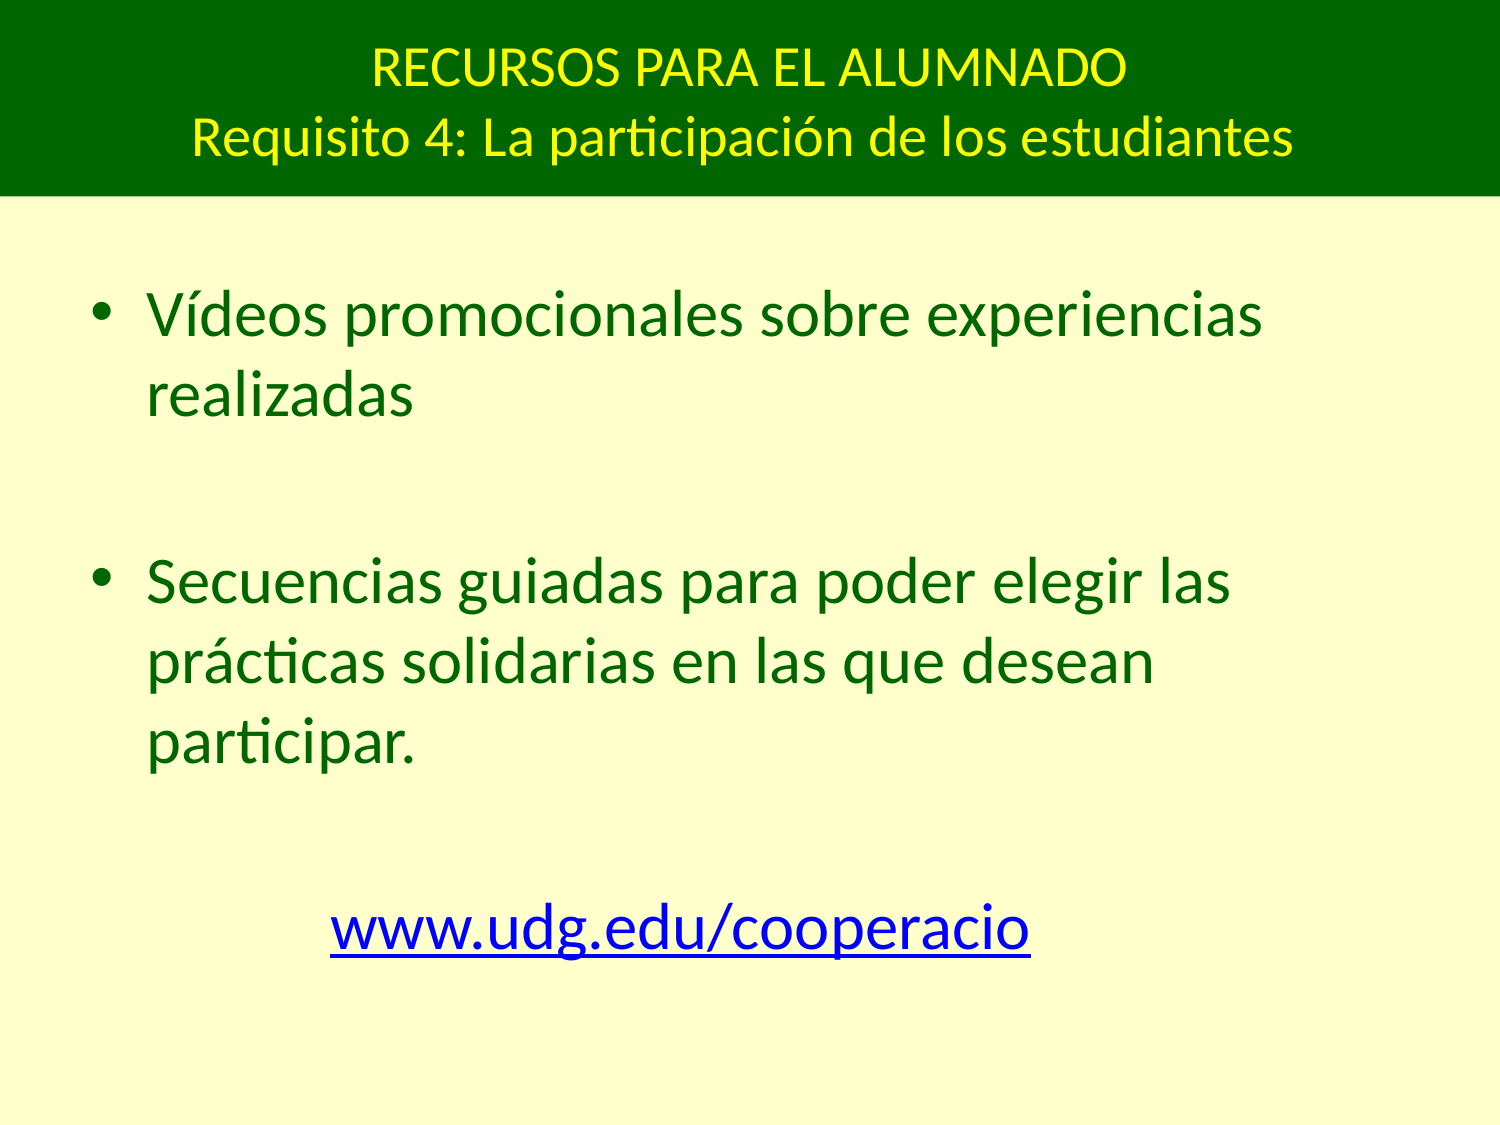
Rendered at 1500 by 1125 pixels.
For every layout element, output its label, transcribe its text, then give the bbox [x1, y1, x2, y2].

title RECURSOS PARA EL ALUMNADO Requisito 4: La participación de los estudiantes [0, 0, 1500, 197]
list Vídeos promocionales sobre experiencias realizadas Secuencias guiadas para poder elegir las prácticas solidarias en las que desean participar. www.udg.edu/cooperacio [75, 262, 1425, 1005]
